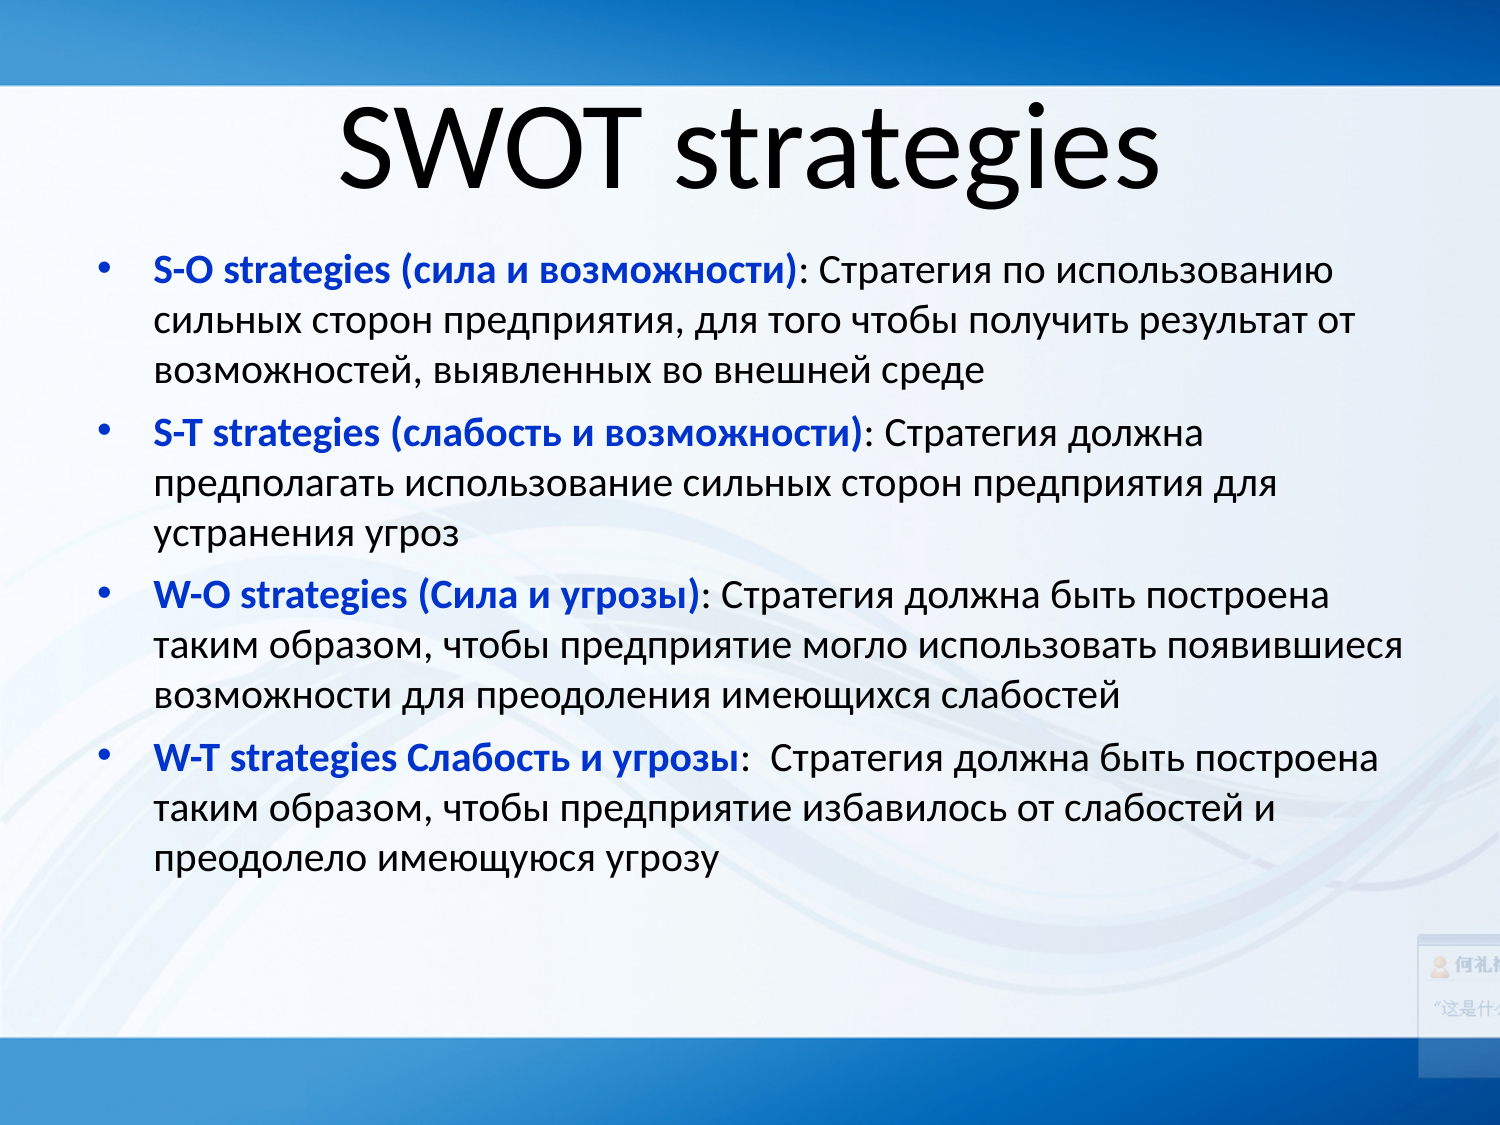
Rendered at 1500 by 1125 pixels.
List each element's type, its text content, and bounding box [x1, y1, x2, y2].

picture [0, 0, 1500, 1125]
list S-O strategies (сила и возможности): Стратегия по использованию сильных сторон предприятия, для того чтобы получить результат от возможностей, выявленных во внешней среде S-T strategies (слабость и возможности): Стратегия должна предполагать использование сильных сторон предприятия для устранения угроз W-O strategies (Сила и угрозы): Стратегия должна быть построена таким образом, чтобы предприятие могло использовать появившиеся возможности для преодоления имеющихся слабостей W-T strategies Слабость и угрозы: Стратегия должна быть построена таким образом, чтобы предприятие избавилось от слабостей и преодолело имеющуюся угрозу [81, 234, 1433, 950]
title SWOT strategies [74, 44, 1426, 233]
